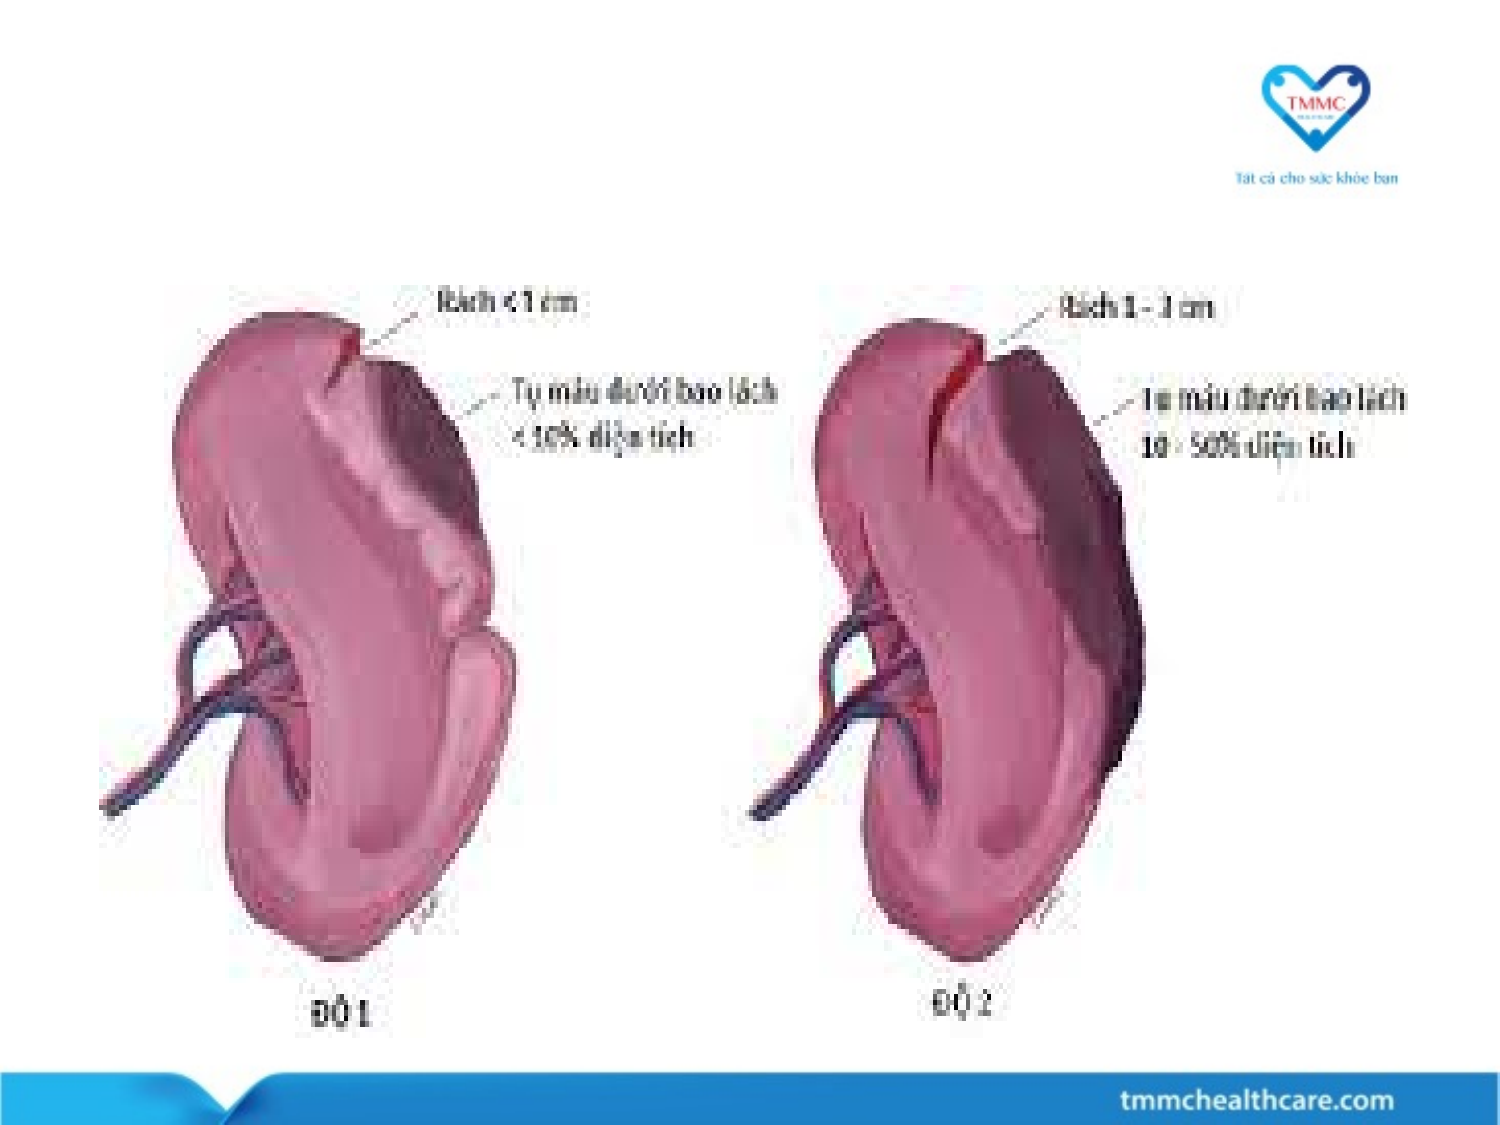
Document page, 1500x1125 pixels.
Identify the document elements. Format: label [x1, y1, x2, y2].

list [99, 199, 1426, 1038]
picture [0, 0, 1500, 1125]
